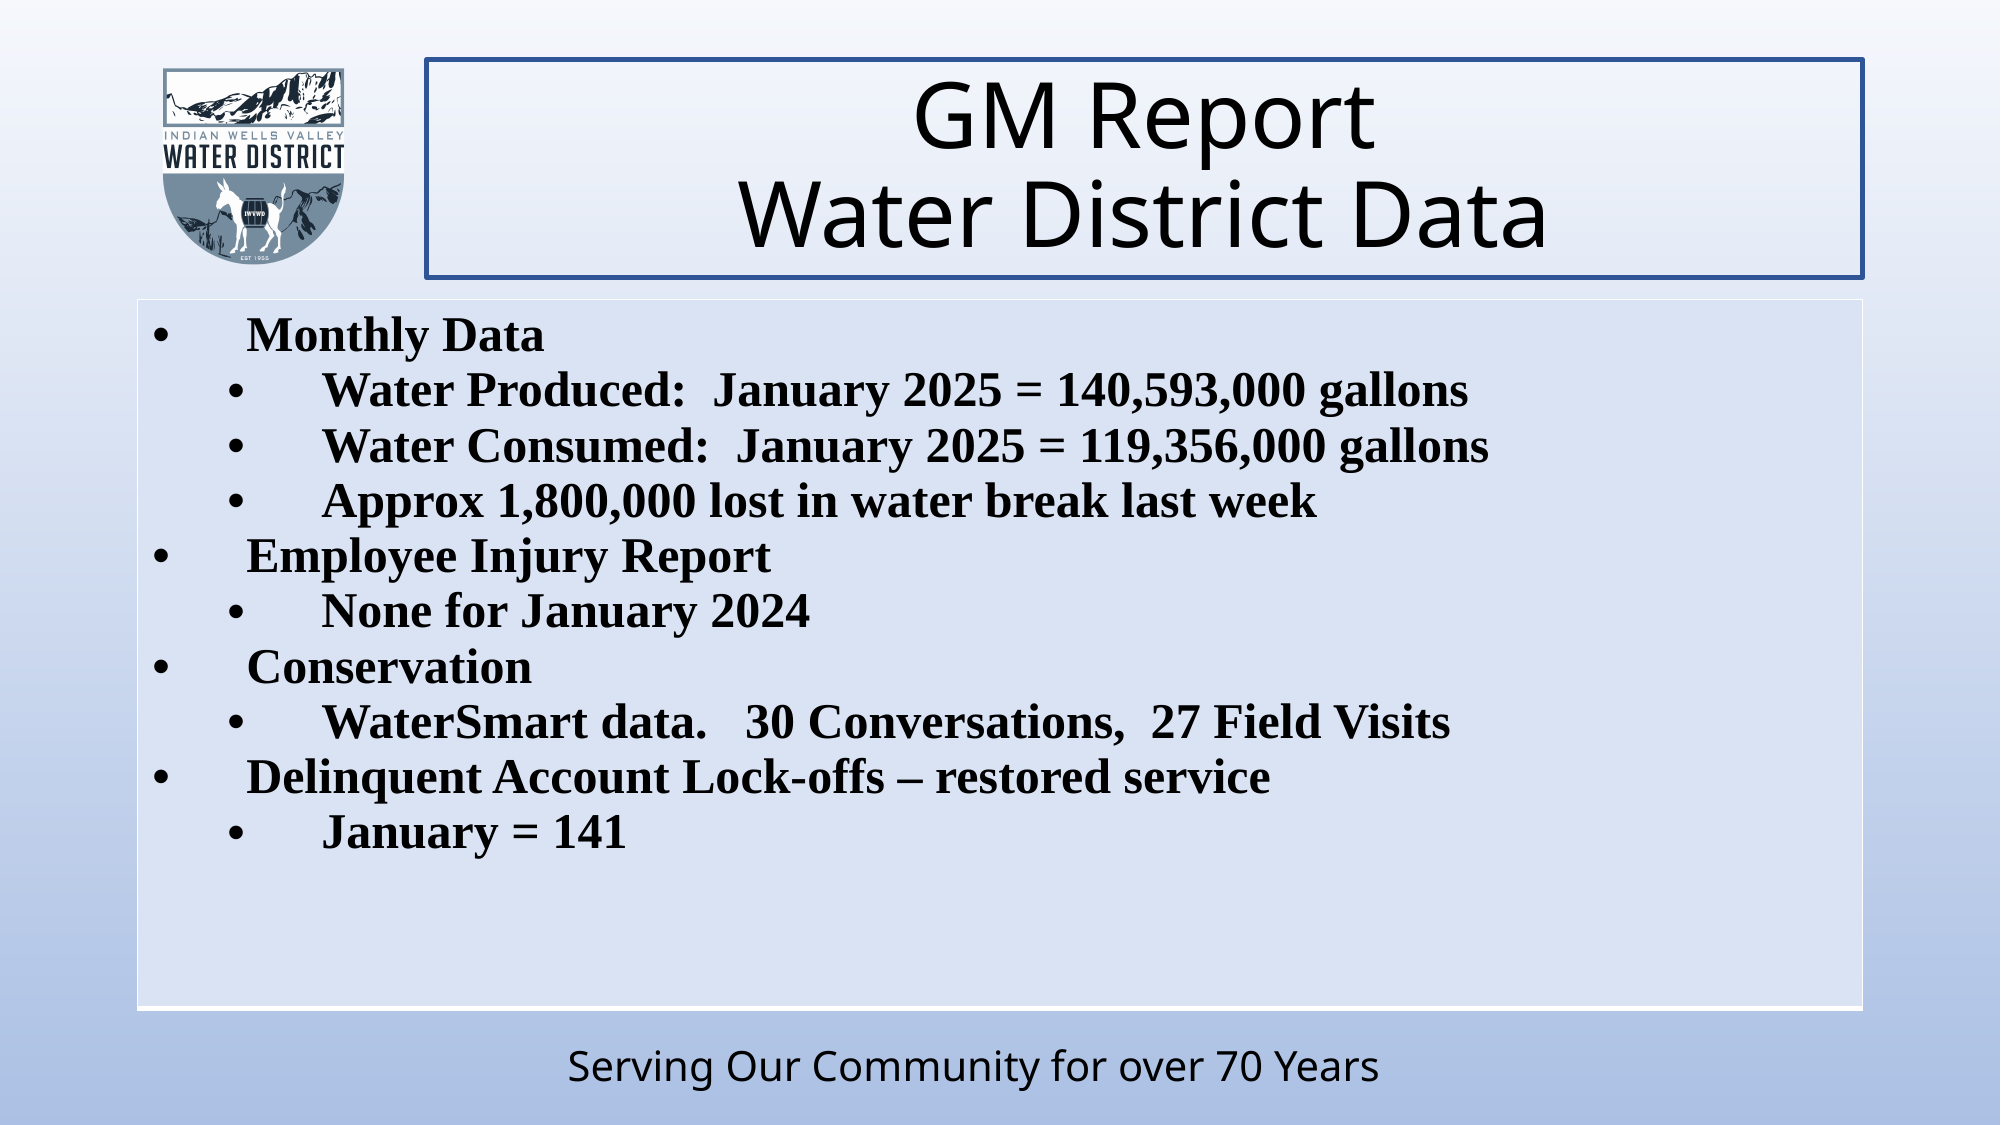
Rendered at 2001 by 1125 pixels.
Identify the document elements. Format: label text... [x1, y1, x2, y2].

title GM Report Water District Data [426, 59, 1863, 278]
text_box Serving Our Community for over 70 Years [552, 1032, 1395, 1098]
picture [137, 46, 369, 278]
table_header Monthly Data Water Produced: January 2025 = 140,593,000 gallons Water Consumed: January 2025 = 119,356,000 gallons Approx 1,800,000 lost in water break last week Employee Injury Report None for January 2024 Conservation WaterSmart data. 30 Conversations, 27 Field Visits Delinquent Account Lock-offs – restored service January = 141 [138, 300, 1862, 1006]
